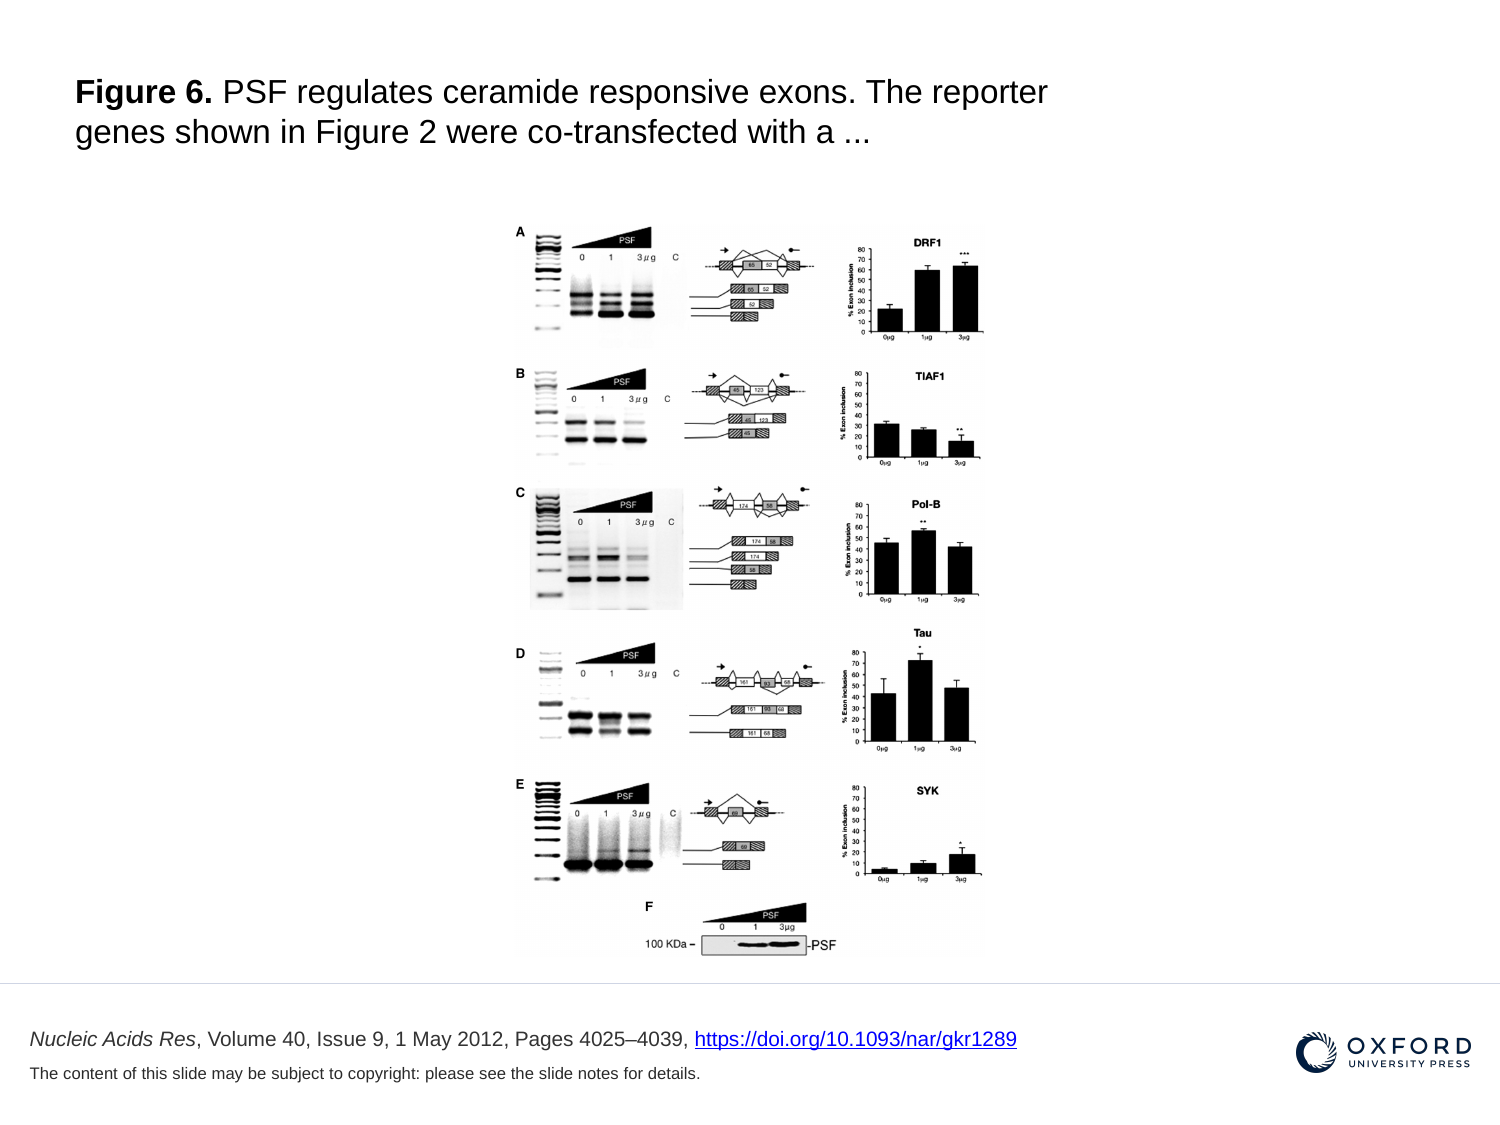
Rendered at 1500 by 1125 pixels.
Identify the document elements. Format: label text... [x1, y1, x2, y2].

footer Nucleic Acids Res, Volume 40, Issue 9, 1 May 2012, Pages 4025–4039, https://doi.org/10.1093/nar/gkr1289 The content of this slide may be subject to copyright: please see the slide notes for details. [0, 983, 1260, 1125]
title Figure 6. PSF regulates ceramide responsive exons. The reporter genes shown in Figure 2 were co-transfected with a ... [75, 69, 1078, 171]
picture [1296, 1032, 1471, 1073]
picture [514, 224, 985, 957]
